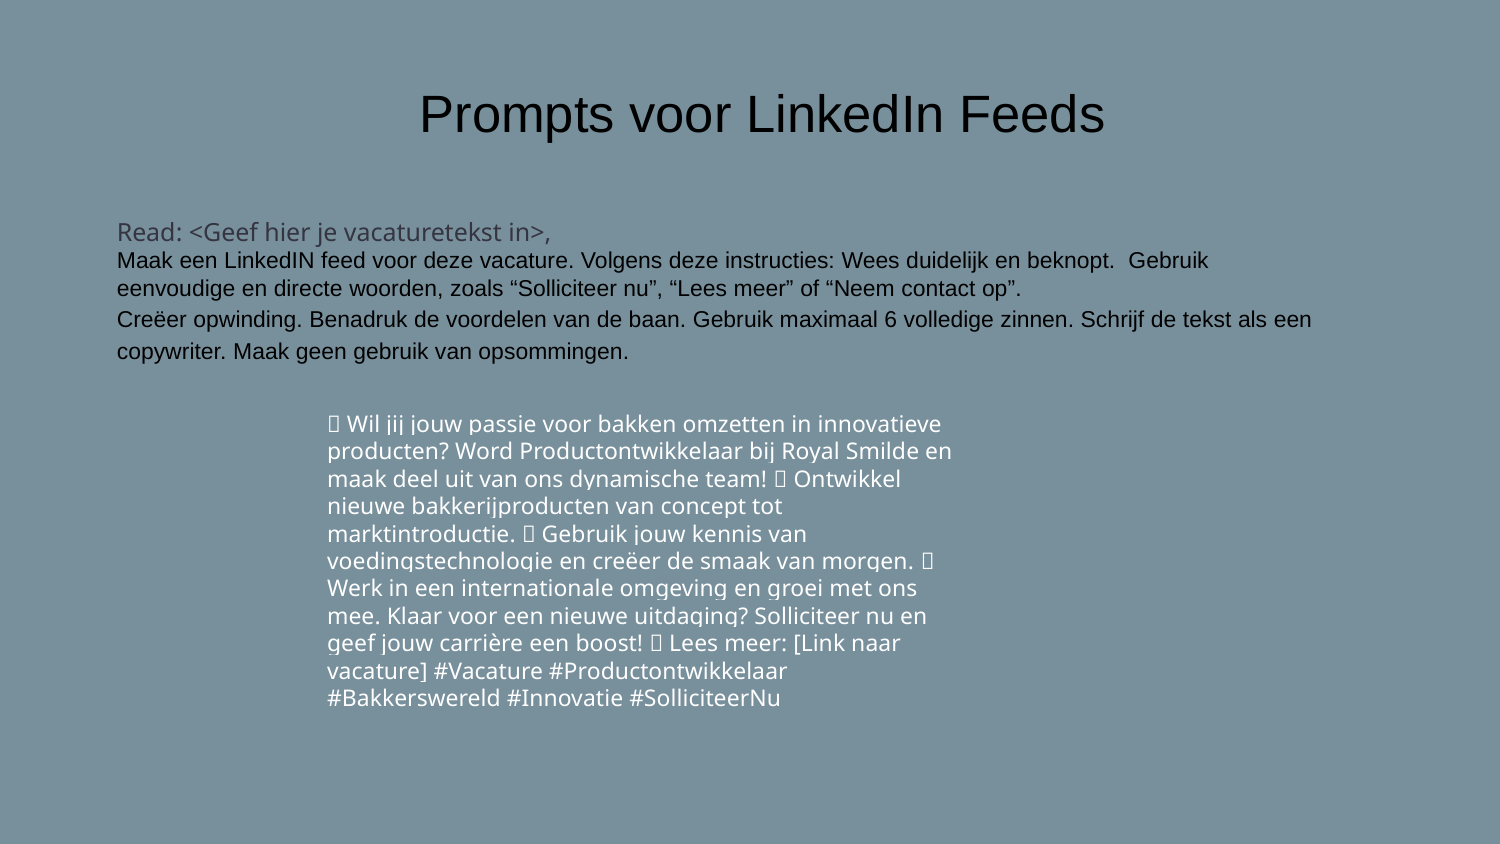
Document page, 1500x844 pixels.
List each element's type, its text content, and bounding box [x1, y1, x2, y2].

text_box Read: <Geef hier je vacaturetekst in>, Maak een LinkedIN feed voor deze vacature. Volgens deze instructies: Wees duidelijk en beknopt. Gebruik eenvoudige en directe woorden, zoals “Solliciteer nu”, “Lees meer” of “Neem contact op”. Creëer opwinding. Benadruk de voordelen van de baan. Gebruik maximaal 6 volledige zinnen. Schrijf de tekst als een copywriter. Maak geen gebruik van opsommingen. [101, 201, 1333, 374]
title Prompts voor LinkedIn Feeds [63, 42, 1462, 181]
text_box 🌟 Wil jij jouw passie voor bakken omzetten in innovatieve producten? Word Productontwikkelaar bij Royal Smilde en maak deel uit van ons dynamische team! 💼 Ontwikkel nieuwe bakkerijproducten van concept tot marktintroductie. 🍰 Gebruik jouw kennis van voedingstechnologie en creëer de smaak van morgen. 🌐 Werk in een internationale omgeving en groei met ons mee. Klaar voor een nieuwe uitdaging? Solliciteer nu en geef jouw carrière een boost! 🚀 Lees meer: [Link naar vacature] #Vacature #Productontwikkelaar #Bakkerswereld #Innovatie #SolliciteerNu [312, 394, 983, 735]
